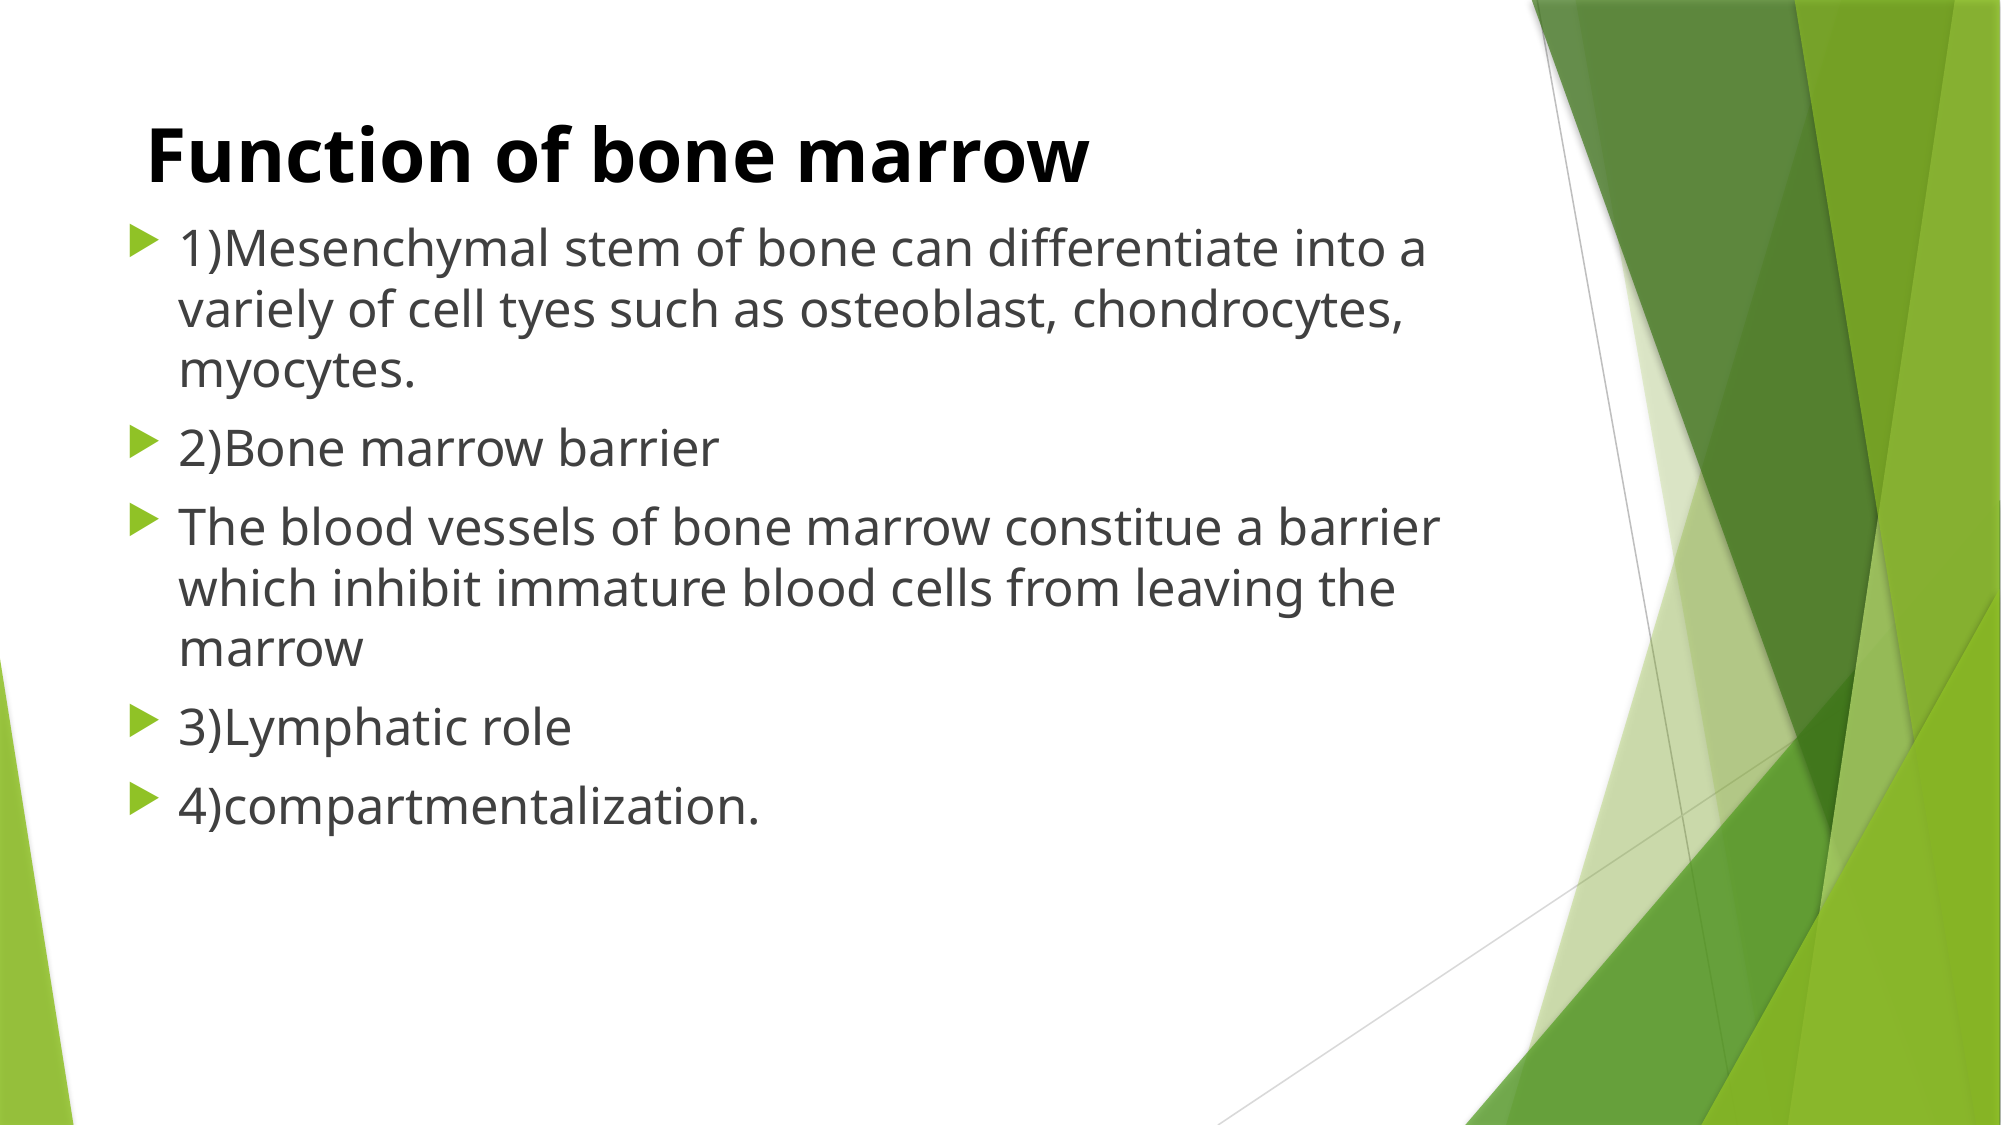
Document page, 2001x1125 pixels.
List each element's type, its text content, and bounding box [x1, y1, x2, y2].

list 1)Mesenchymal stem of bone can differentiate into a variely of cell tyes such as osteoblast, chondrocytes, myocytes. 2)Bone marrow barrier The blood vessels of bone marrow constitue a barrier which inhibit immature blood cells from leaving the marrow 3)Lymphatic role 4)compartmentalization. [111, 208, 1522, 845]
title Function of bone marrow [111, 99, 1522, 208]
